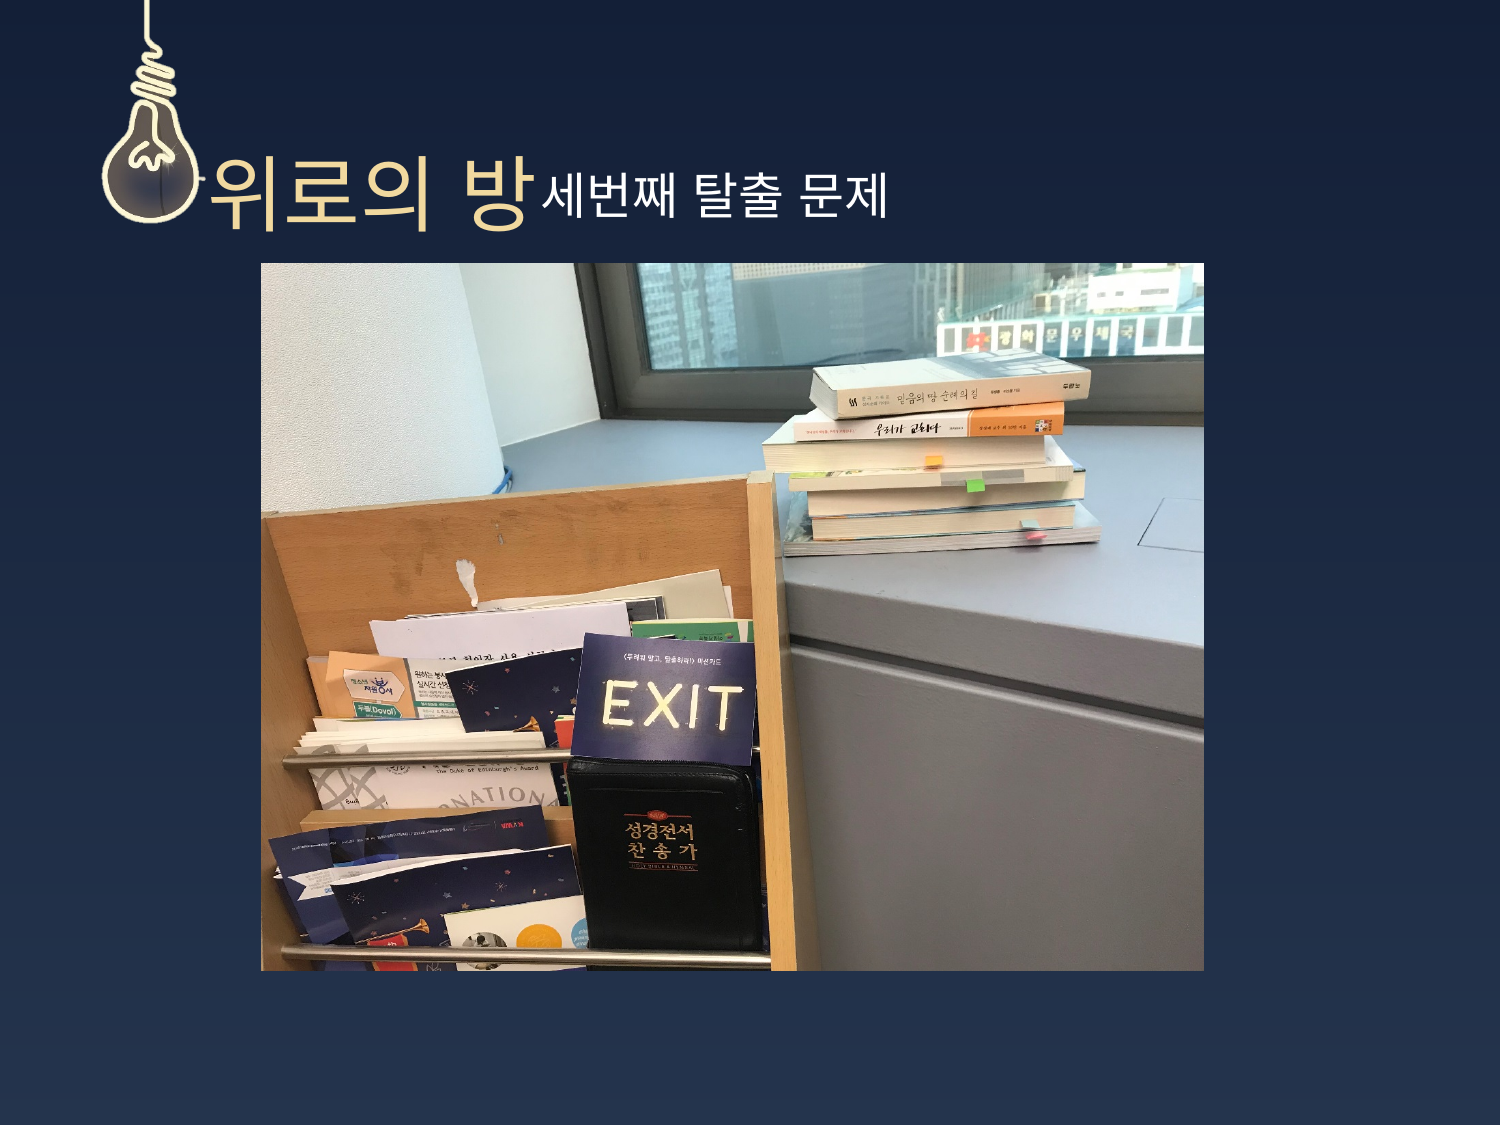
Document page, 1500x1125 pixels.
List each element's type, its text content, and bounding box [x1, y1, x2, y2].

picture [260, 263, 1204, 971]
picture [0, 0, 473, 257]
text_box 세번째 탈출 문제 [525, 97, 939, 232]
text_box 위로의 방 [473, 84, 1058, 250]
